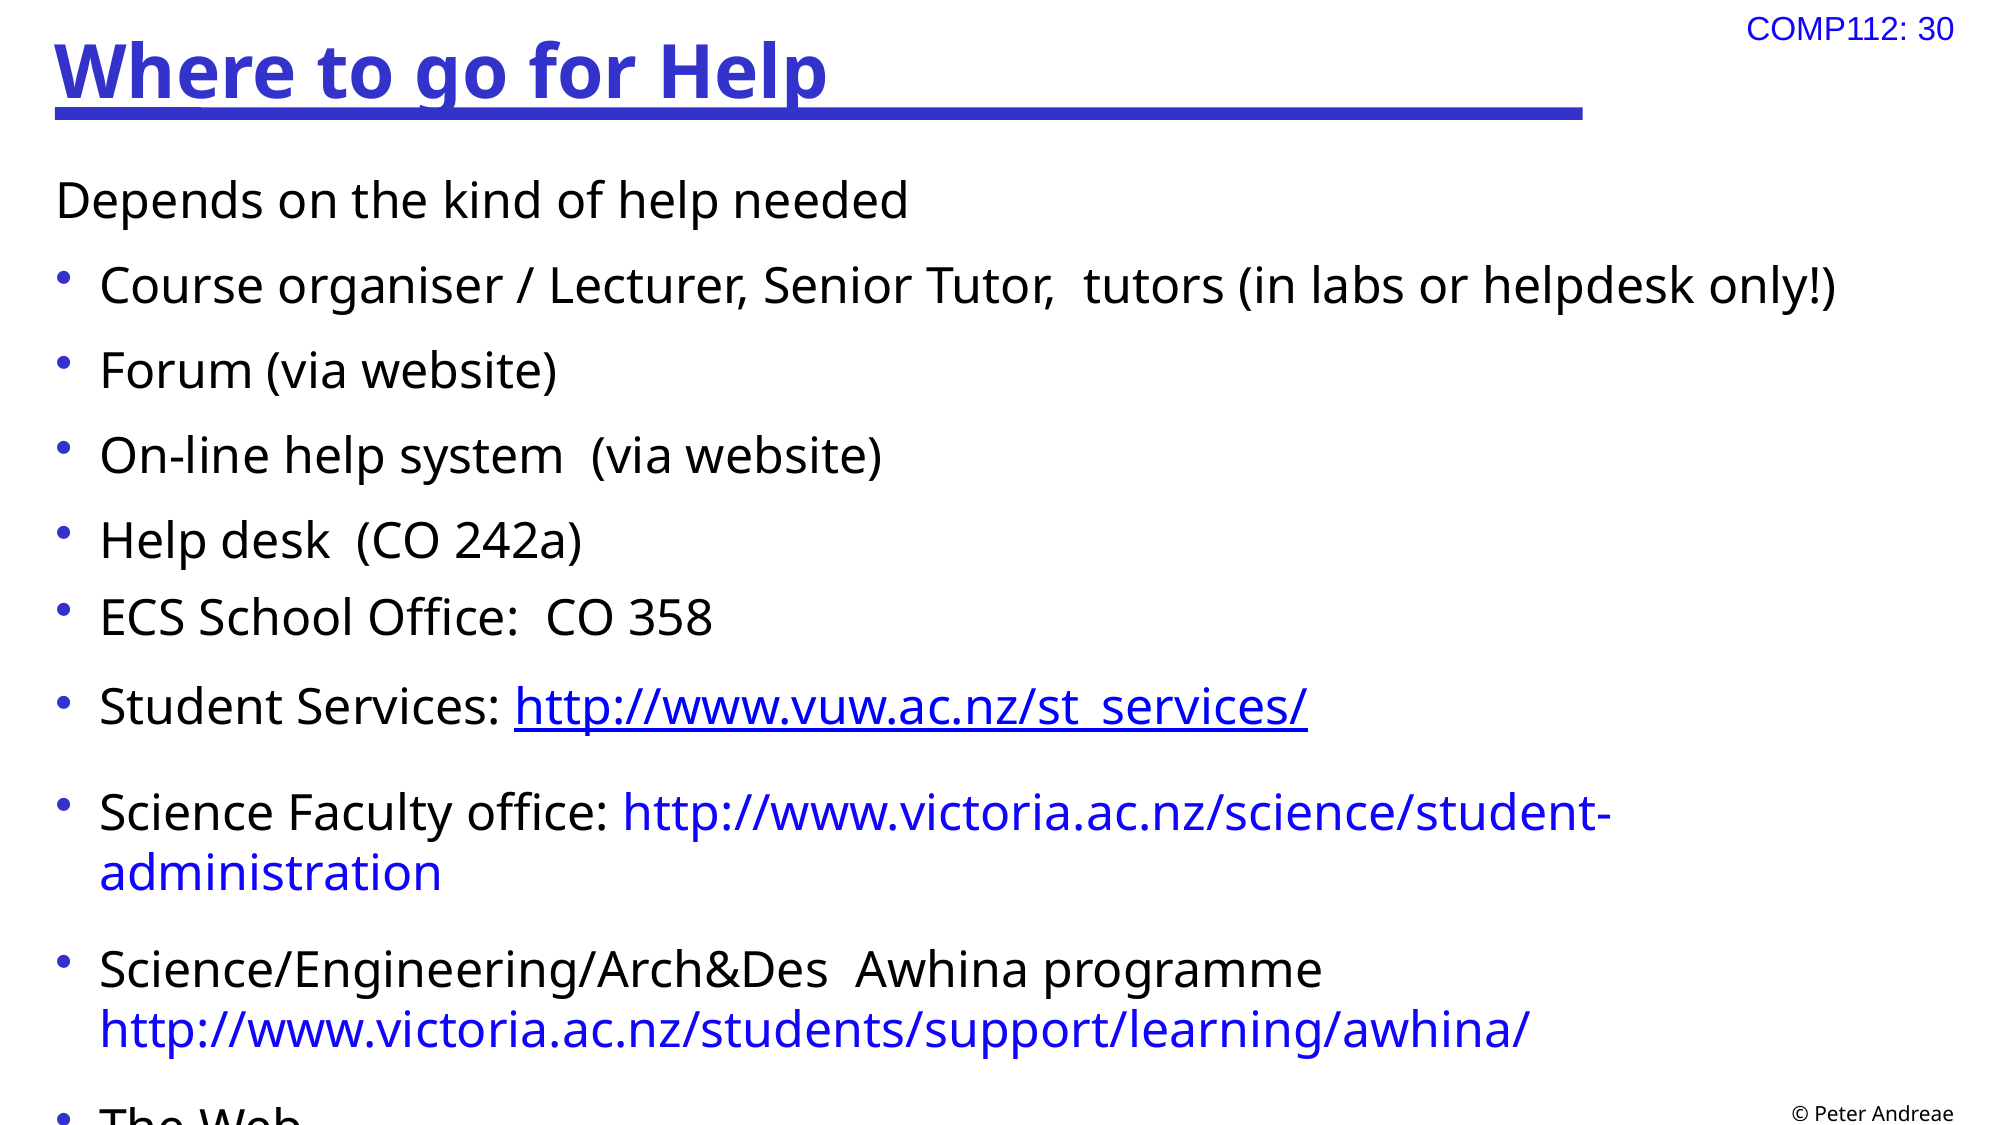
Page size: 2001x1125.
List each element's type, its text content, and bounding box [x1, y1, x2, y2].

title Where to go for Help [38, 0, 1807, 138]
list Depends on the kind of help needed Course organiser / Lecturer, Senior Tutor, tutors (in labs or helpdesk only!) Forum (via website) On-line help system (via website) Help desk (CO 242a) ECS School Office: CO 358 Student Services: http://www.vuw.ac.nz/st_services/ Science Faculty office: http://www.victoria.ac.nz/science/student-administration Science/Engineering/Arch&Des Awhina programme http://www.victoria.ac.nz/students/support/learning/awhina/ The Web [40, 160, 1960, 1125]
